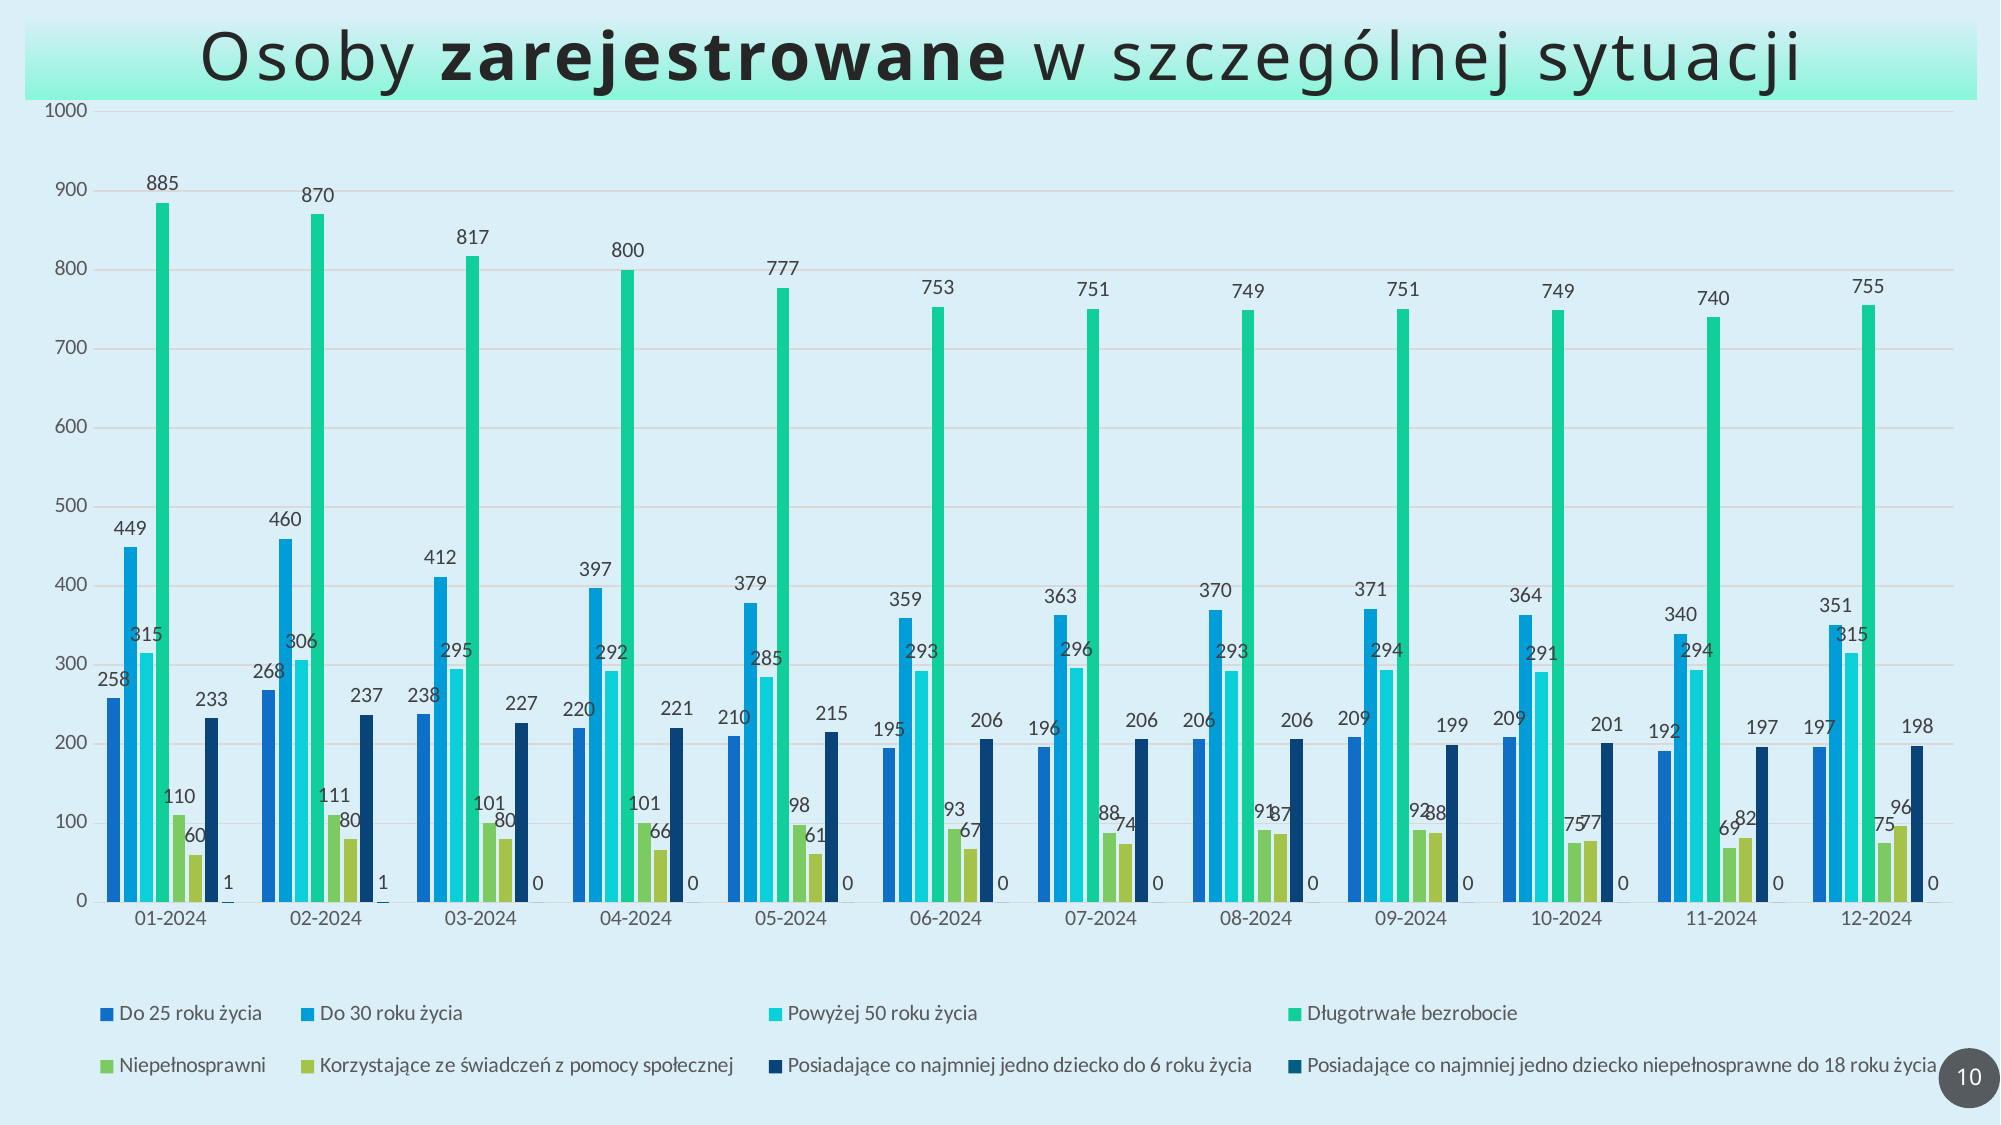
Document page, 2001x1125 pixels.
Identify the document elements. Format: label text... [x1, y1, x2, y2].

chart [25, 99, 1977, 1109]
title Osoby zarejestrowane w szczególnej sytuacji [23, 14, 1979, 103]
slide_number 10 [1977, 1049, 2000, 1108]
